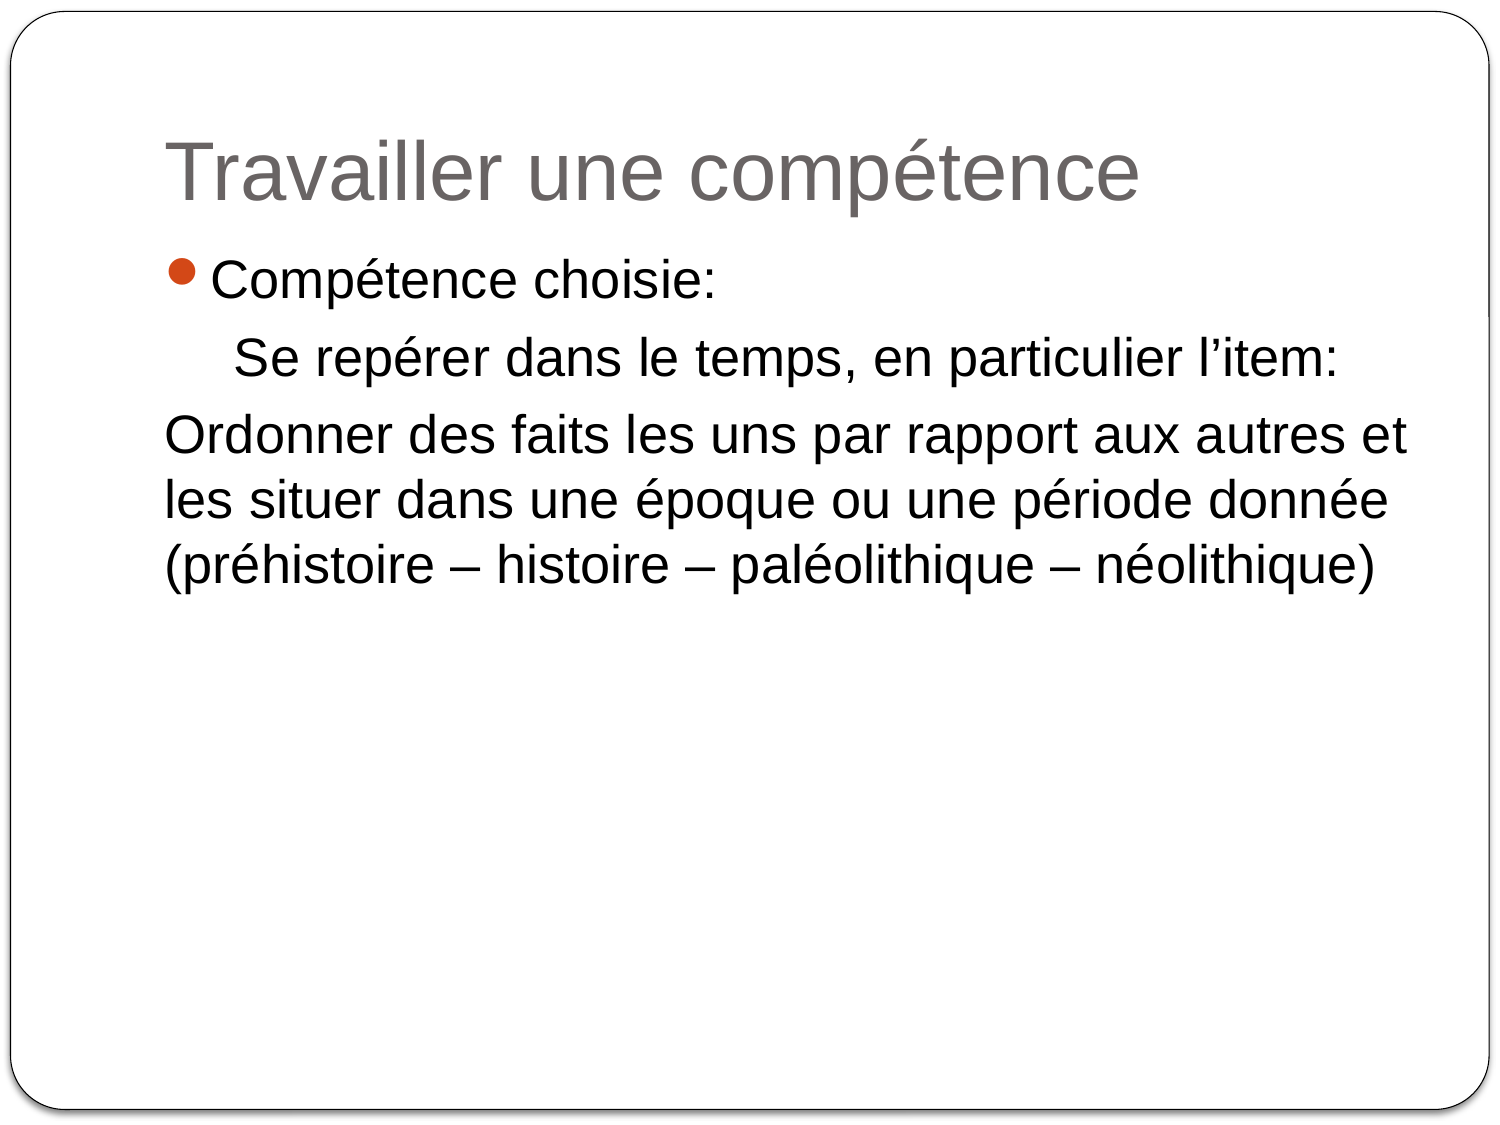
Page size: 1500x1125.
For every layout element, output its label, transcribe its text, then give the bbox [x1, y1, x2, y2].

list Compétence choisie: Se repérer dans le temps, en particulier l’item: Ordonner des faits les uns par rapport aux autres et les situer dans une époque ou une période donnée (préhistoire – histoire – paléolithique – néolithique) [150, 237, 1425, 988]
title Travailler une compétence [150, 45, 1425, 233]
